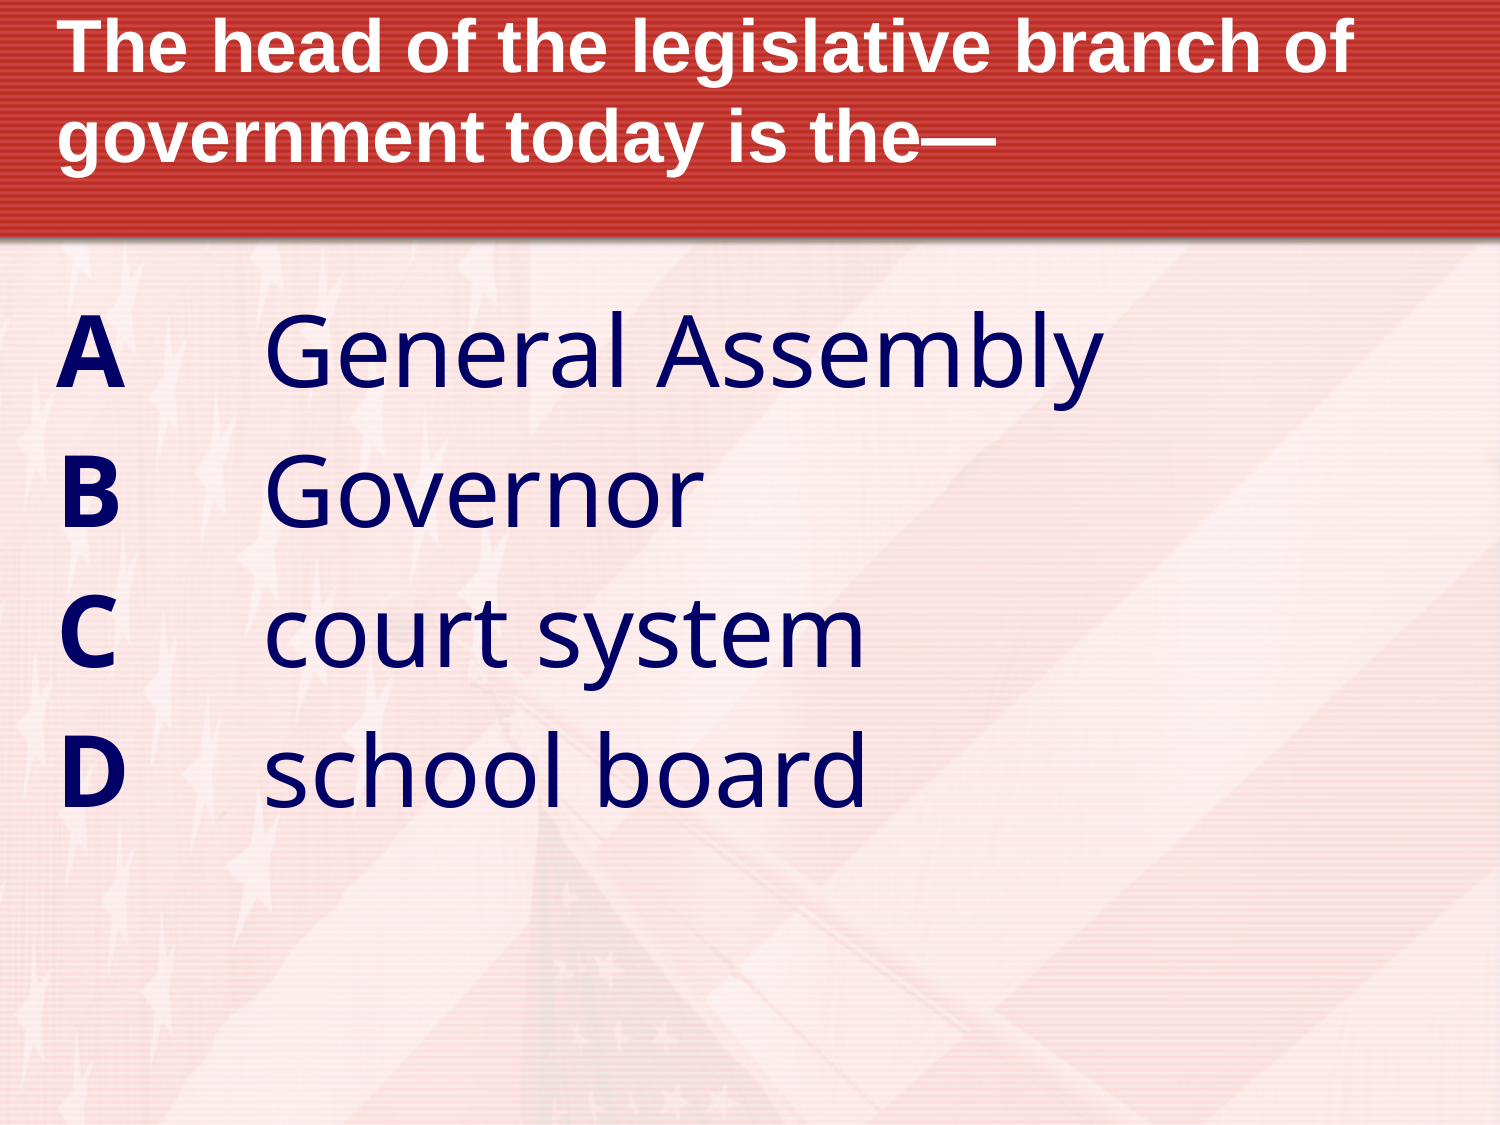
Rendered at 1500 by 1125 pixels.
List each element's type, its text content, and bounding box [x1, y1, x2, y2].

list A General Assembly B Governor C court system D school board [40, 279, 1460, 1095]
picture [0, 0, 1500, 1125]
title The head of the legislative branch of government today is the— [40, 42, 1460, 186]
